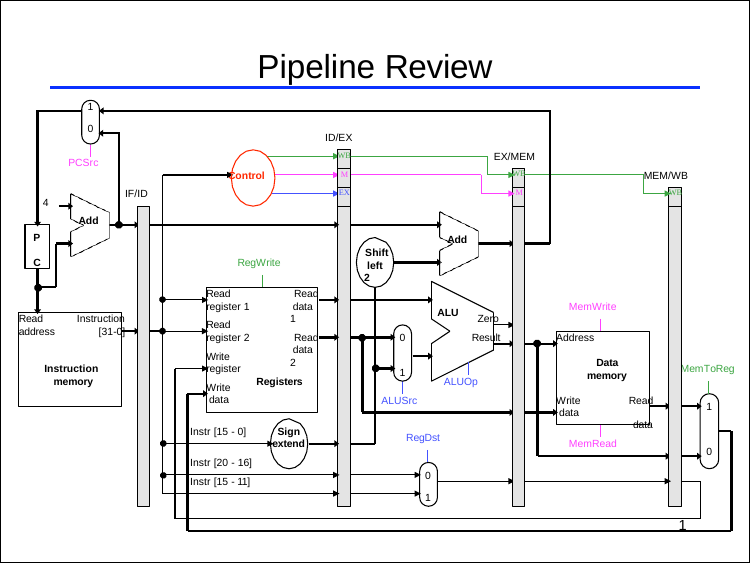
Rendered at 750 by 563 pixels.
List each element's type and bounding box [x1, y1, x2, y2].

text_box [0, 0, 750, 563]
